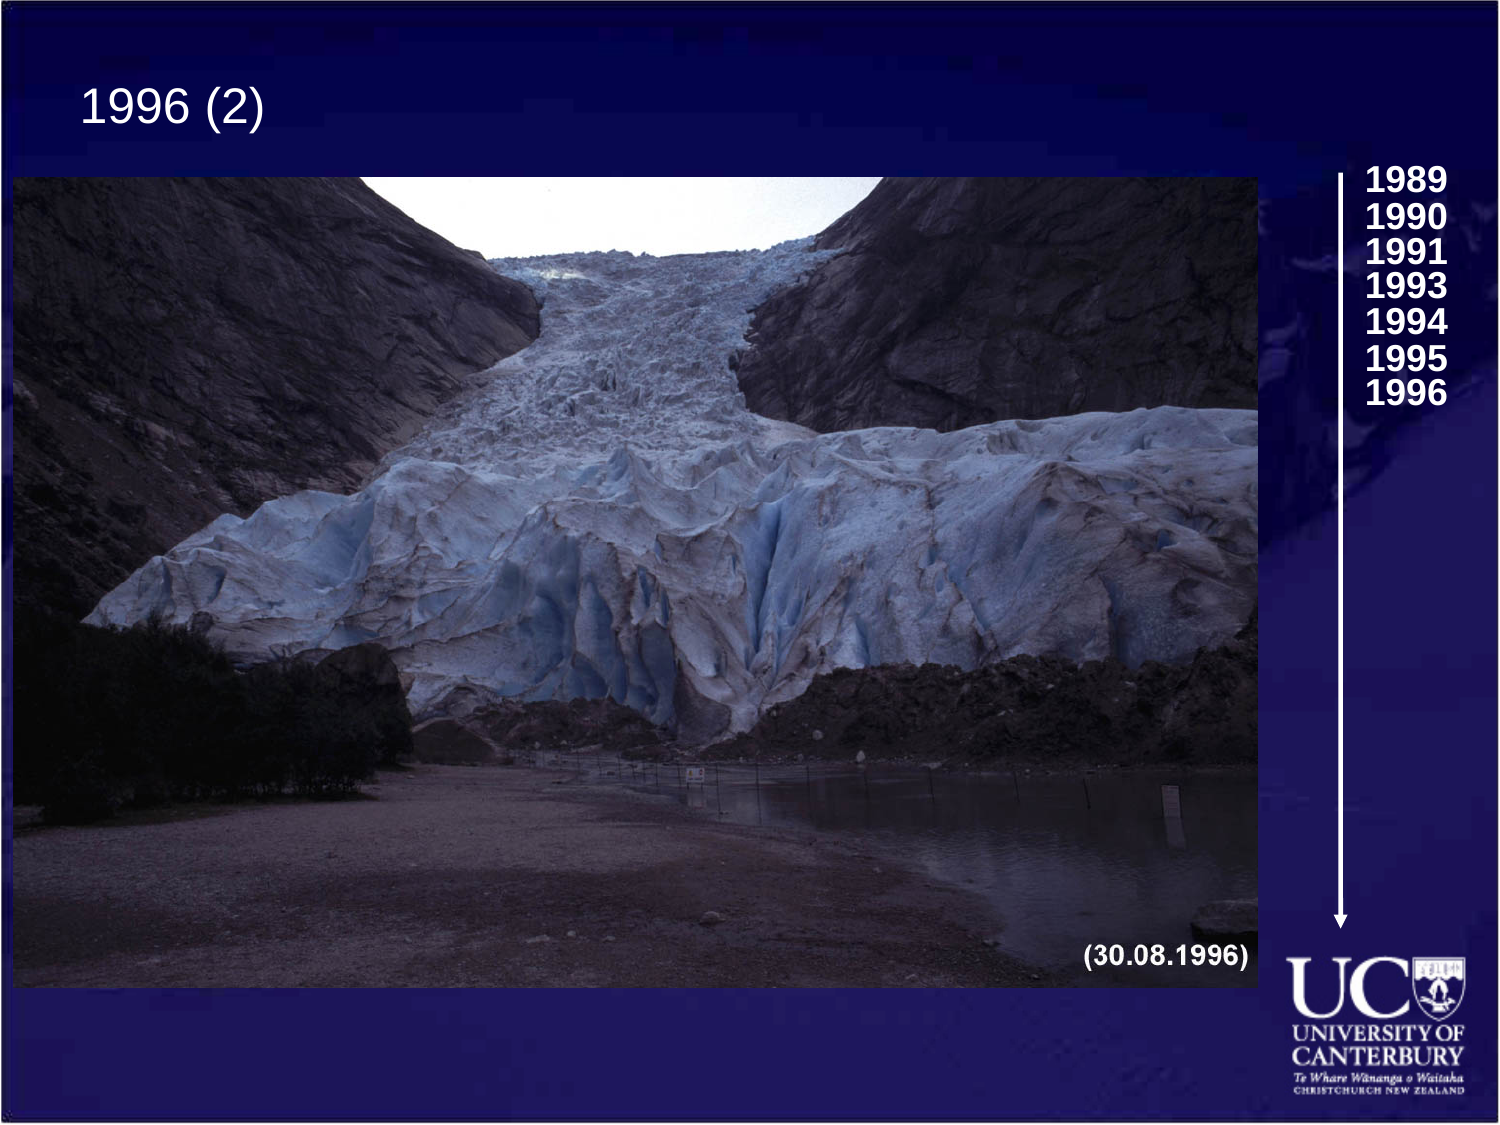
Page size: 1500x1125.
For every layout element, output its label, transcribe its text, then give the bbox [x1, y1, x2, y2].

text_box 1996 (2) [64, 66, 479, 142]
text_box 1990 [1349, 184, 1500, 219]
text_box 1995 [1349, 350, 1500, 360]
picture [0, 0, 1500, 1125]
text_box 1993 [1349, 254, 1500, 289]
text_box 1989 [1349, 147, 1500, 184]
text_box 1996 [1349, 360, 1500, 421]
text_box [1334, 172, 1347, 929]
text_box 1991 [1349, 219, 1500, 254]
text_box 1994 [1349, 289, 1500, 350]
